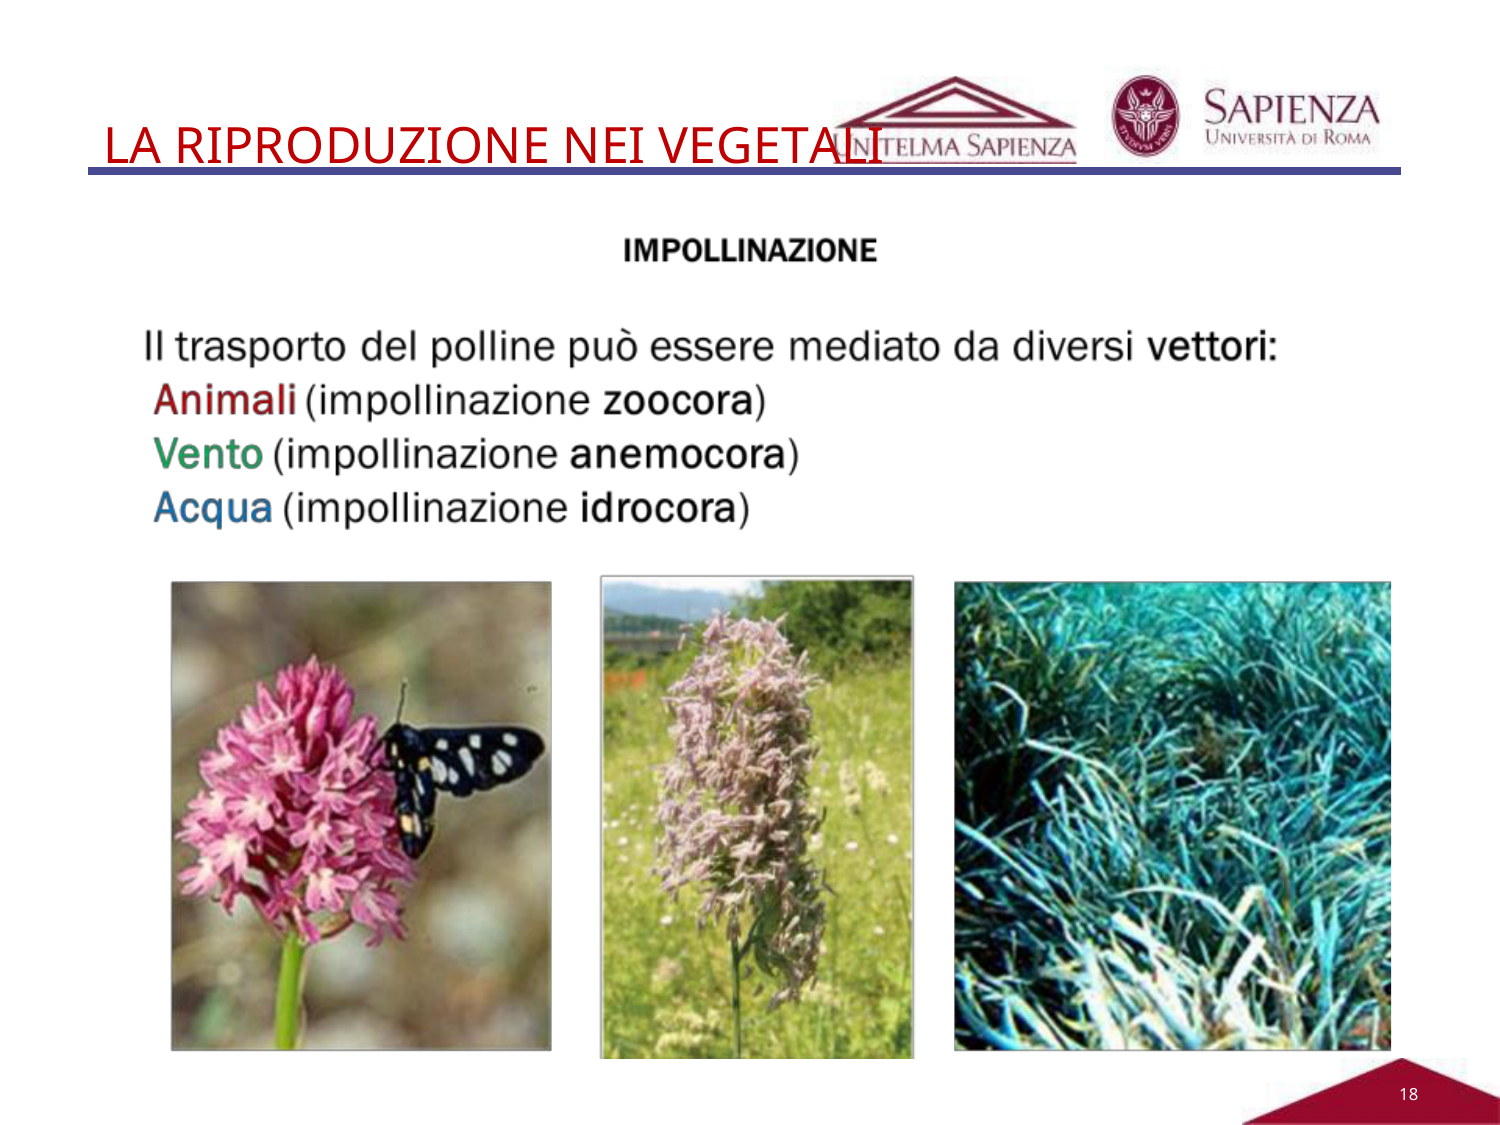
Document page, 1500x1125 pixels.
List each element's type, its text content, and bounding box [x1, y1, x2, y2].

picture [1241, 1058, 1500, 1125]
title LA RIPRODUZIONE NEI VEGETALI [86, 113, 1414, 302]
text_box [108, 302, 1392, 1059]
picture [1104, 66, 1414, 113]
picture [832, 76, 1077, 113]
slide_number 18 [1394, 1083, 1422, 1125]
